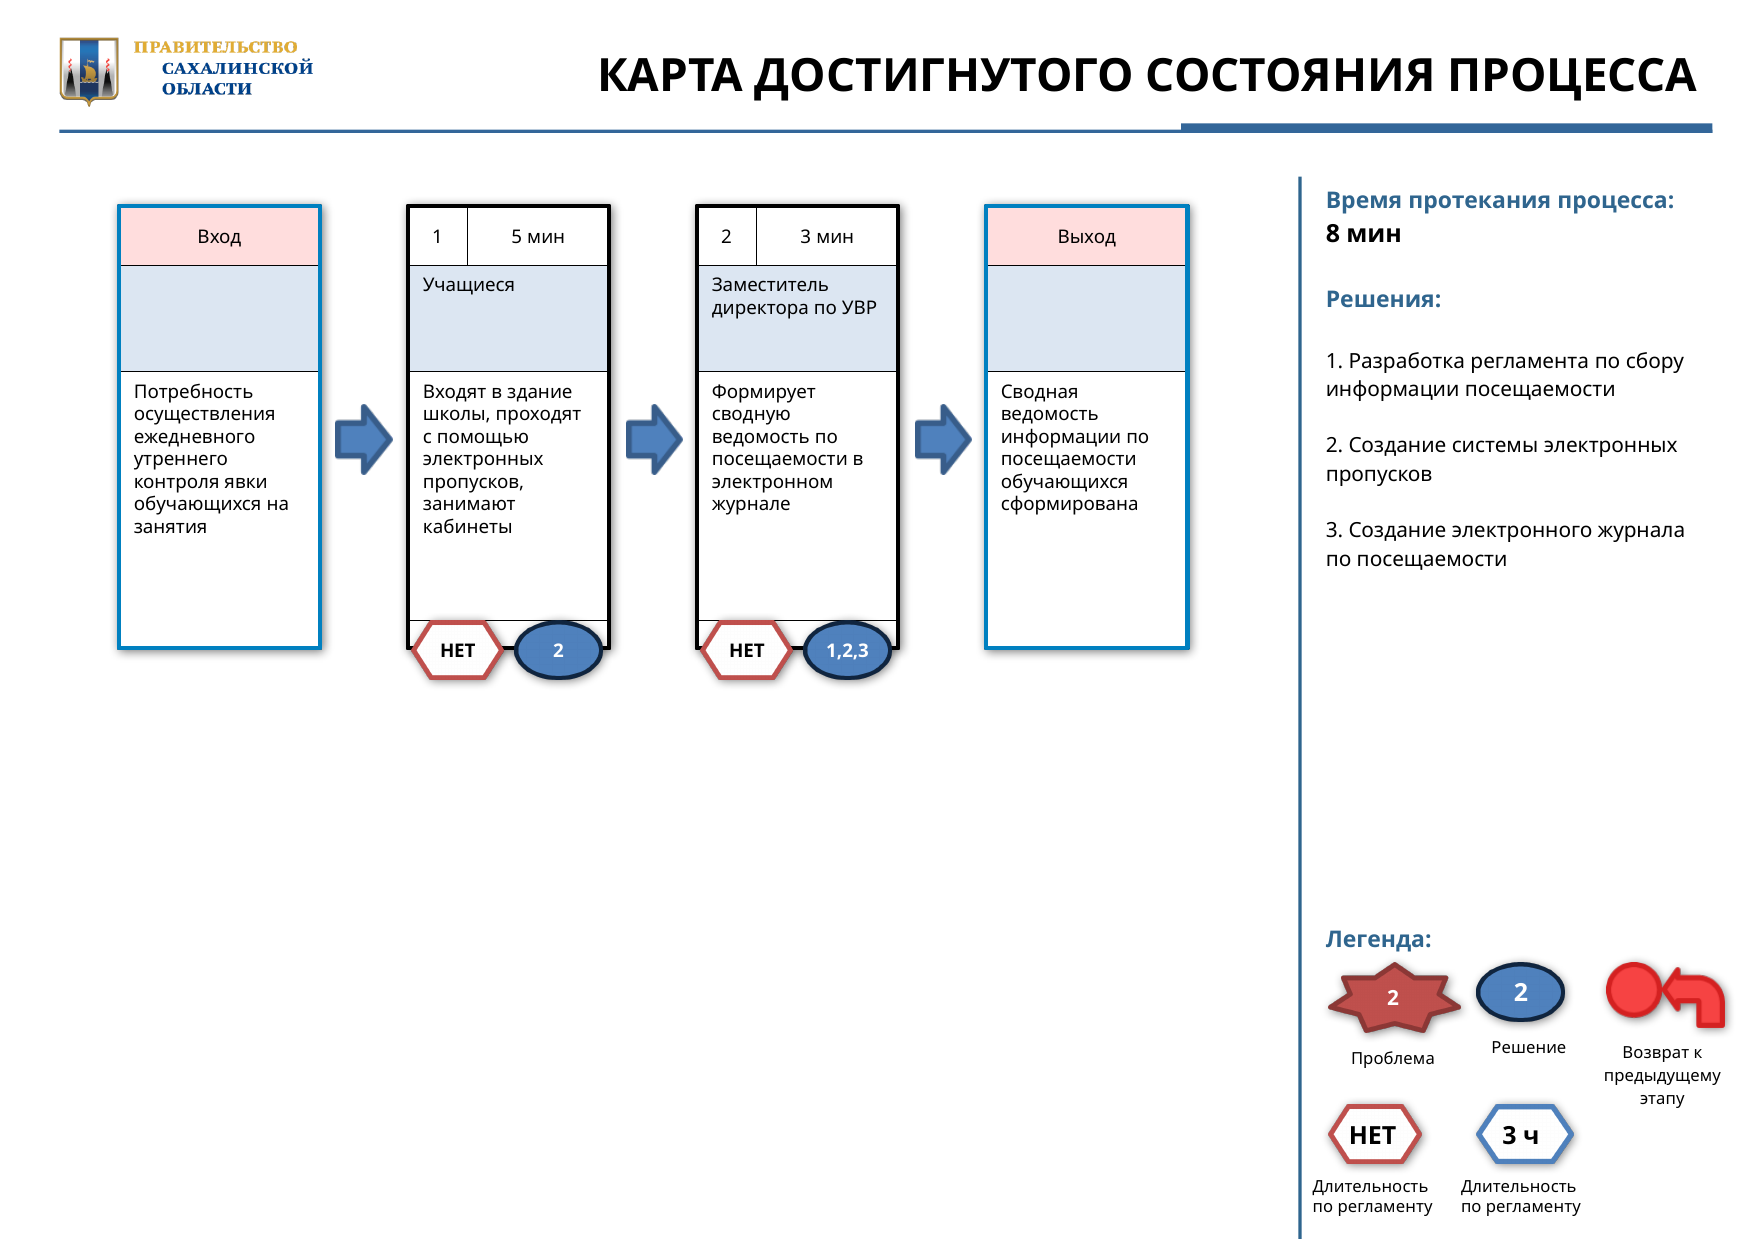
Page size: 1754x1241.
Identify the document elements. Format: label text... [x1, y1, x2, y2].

picture [59, 35, 313, 107]
text_box НЕТ [407, 626, 411, 674]
picture [1327, 1104, 1423, 1165]
text_box Решение [1476, 1028, 1566, 1088]
text_box [985, 206, 1188, 649]
text_box [118, 206, 321, 649]
text_box [1298, 176, 1302, 1239]
text_box Проблема [1328, 1039, 1458, 1110]
text_box [696, 206, 899, 622]
picture [1476, 962, 1565, 1023]
picture [700, 620, 794, 680]
text_box [407, 206, 610, 624]
text_box Легенда: [1310, 915, 1713, 1182]
text_box [1181, 123, 1713, 133]
picture [335, 404, 393, 476]
picture [626, 404, 684, 476]
text_box НЕТ [696, 626, 700, 674]
picture [915, 404, 973, 476]
picture [514, 620, 603, 680]
text_box КАРТА ДОСТИГНУТОГО СОСТОЯНИЯ ПРОЦЕССА [414, 29, 1713, 113]
text_box Возврат к предыдущему этапу [1582, 1032, 1743, 1210]
picture [1476, 1104, 1574, 1165]
picture [411, 620, 505, 680]
picture [803, 620, 892, 680]
text_box Длительность по регламенту [1476, 1168, 1566, 1229]
text_box Длительность по регламенту [1328, 1168, 1418, 1229]
text_box Время протекания процесса: 8 мин Решения: 1. Разработка регламента по сбору информации посещаемости 2. Создание системы электронных пропусков 3. Создание электронного журнала по посещаемости [1310, 176, 1713, 886]
picture [1327, 962, 1462, 1034]
text_box [59, 129, 1181, 133]
picture [1605, 962, 1726, 1029]
